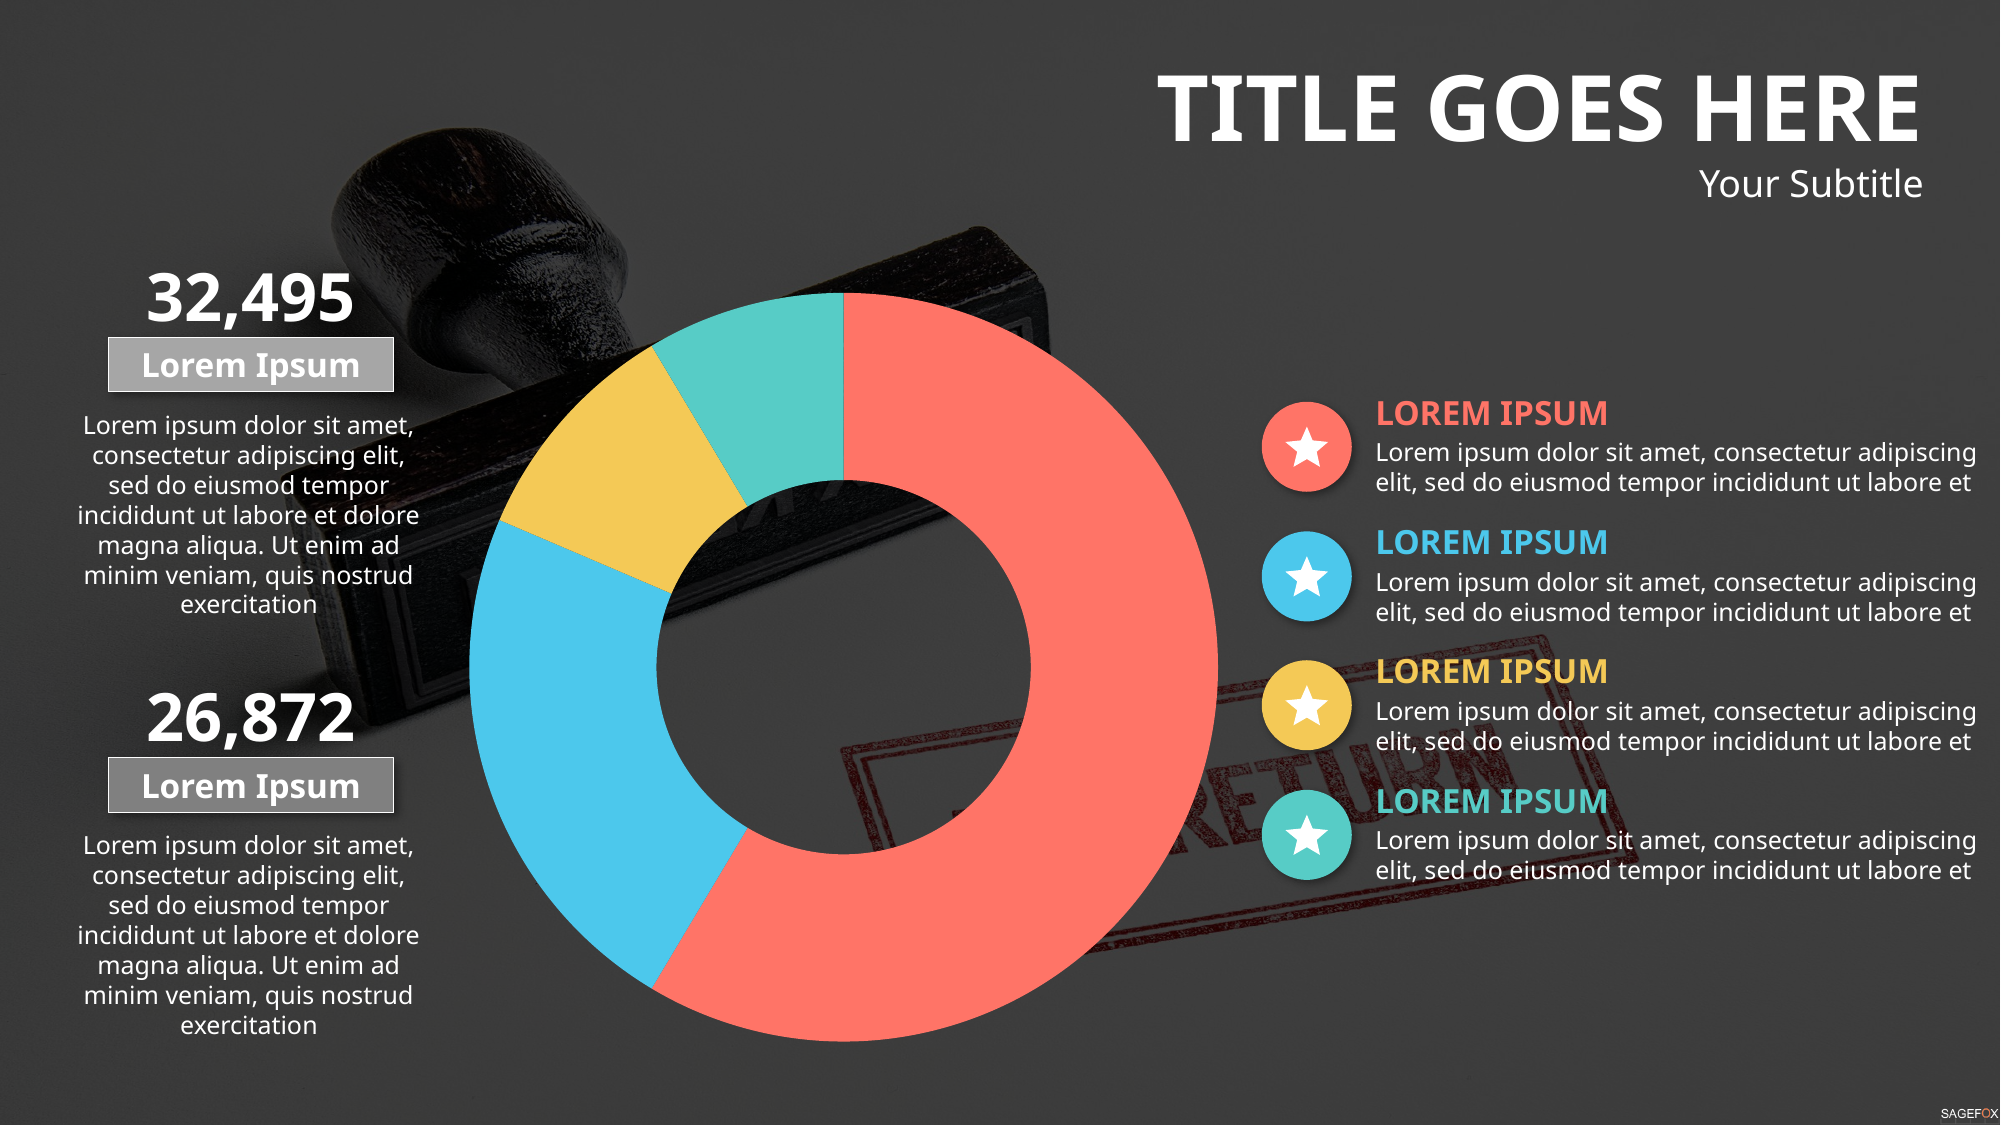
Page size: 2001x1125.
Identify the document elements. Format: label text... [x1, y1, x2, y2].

text_box 26,872 [108, 667, 394, 762]
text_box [61, 341, 437, 597]
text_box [61, 762, 437, 1017]
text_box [1261, 660, 1352, 751]
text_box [1261, 789, 1352, 880]
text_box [1261, 401, 1352, 492]
text_box LOREM IPSUM Lorem ipsum dolor sit amet, consectetur adipiscing elit, sed do eiusmod tempor incididunt ut labore et [1365, 386, 2000, 502]
chart [450, 277, 1238, 1058]
text_box LOREM IPSUM Lorem ipsum dolor sit amet, consectetur adipiscing elit, sed do eiusmod tempor incididunt ut labore et [1365, 516, 2000, 632]
text_box TITLE GOES HERE Your Subtitle [1035, 42, 1939, 212]
picture [0, 0, 2001, 1125]
text_box LOREM IPSUM Lorem ipsum dolor sit amet, consectetur adipiscing elit, sed do eiusmod tempor incididunt ut labore et [1365, 775, 2000, 890]
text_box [1261, 531, 1352, 622]
text_box 32,495 [108, 247, 394, 341]
text_box LOREM IPSUM Lorem ipsum dolor sit amet, consectetur adipiscing elit, sed do eiusmod tempor incididunt ut labore et [1365, 645, 2000, 761]
